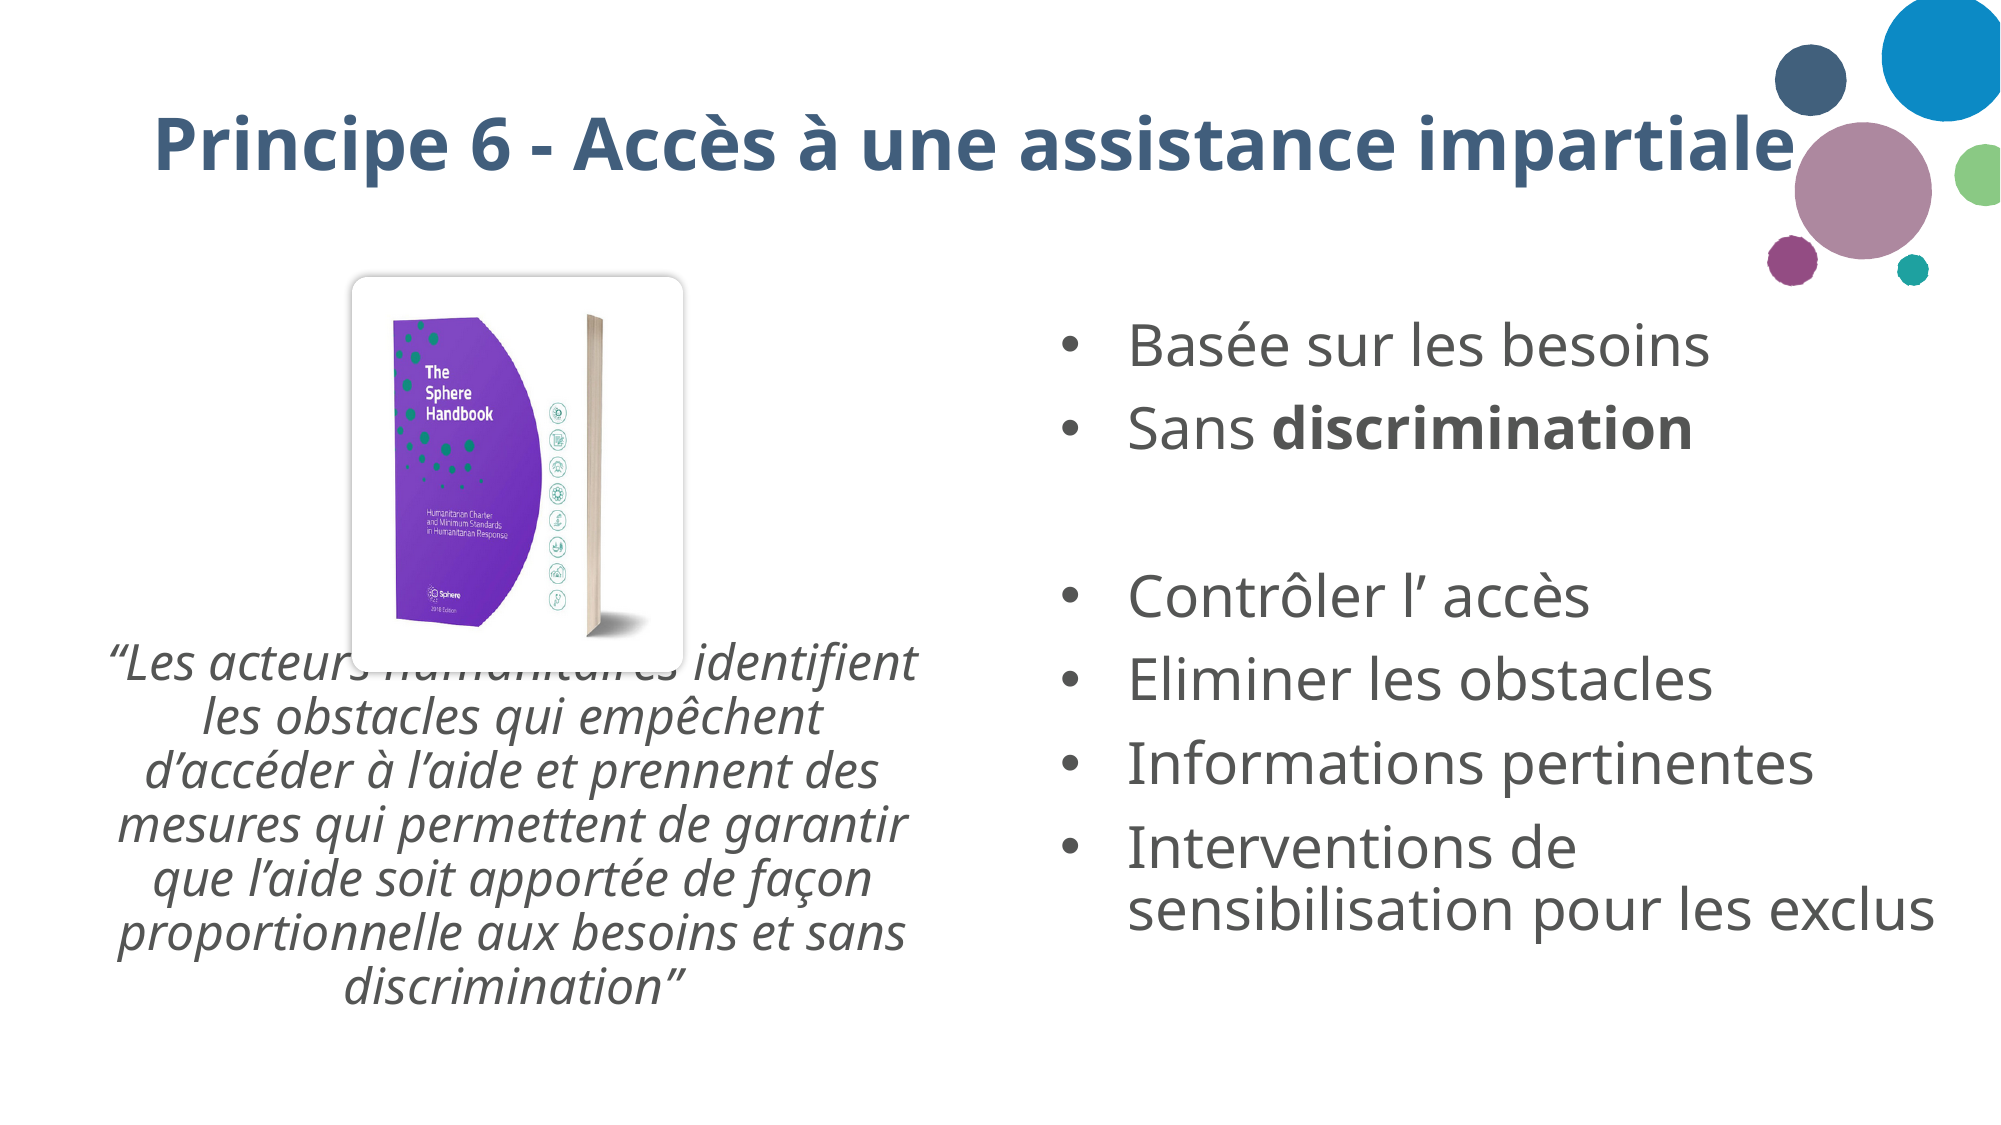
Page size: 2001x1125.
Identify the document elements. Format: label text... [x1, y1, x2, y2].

picture [383, 307, 652, 641]
picture [1896, 253, 1930, 288]
picture [1765, 234, 1820, 289]
title Principe 6 - Accès à une assistance impartiale [137, 59, 1814, 234]
list “Les acteurs humanitaires identifient les obstacles qui empêchent d’accéder à l’aide et prennent des mesures qui permettent de garantir que l’aide soit apportée de façon proportionnelle aux besoins et sans discrimination” [83, 474, 934, 1125]
text_box Basée sur les besoins Sans discrimination Contrôler l’ accès Eliminer les obstacles Informations pertinentes Interventions de sensibilisation pour les exclus [1037, 308, 1982, 1022]
